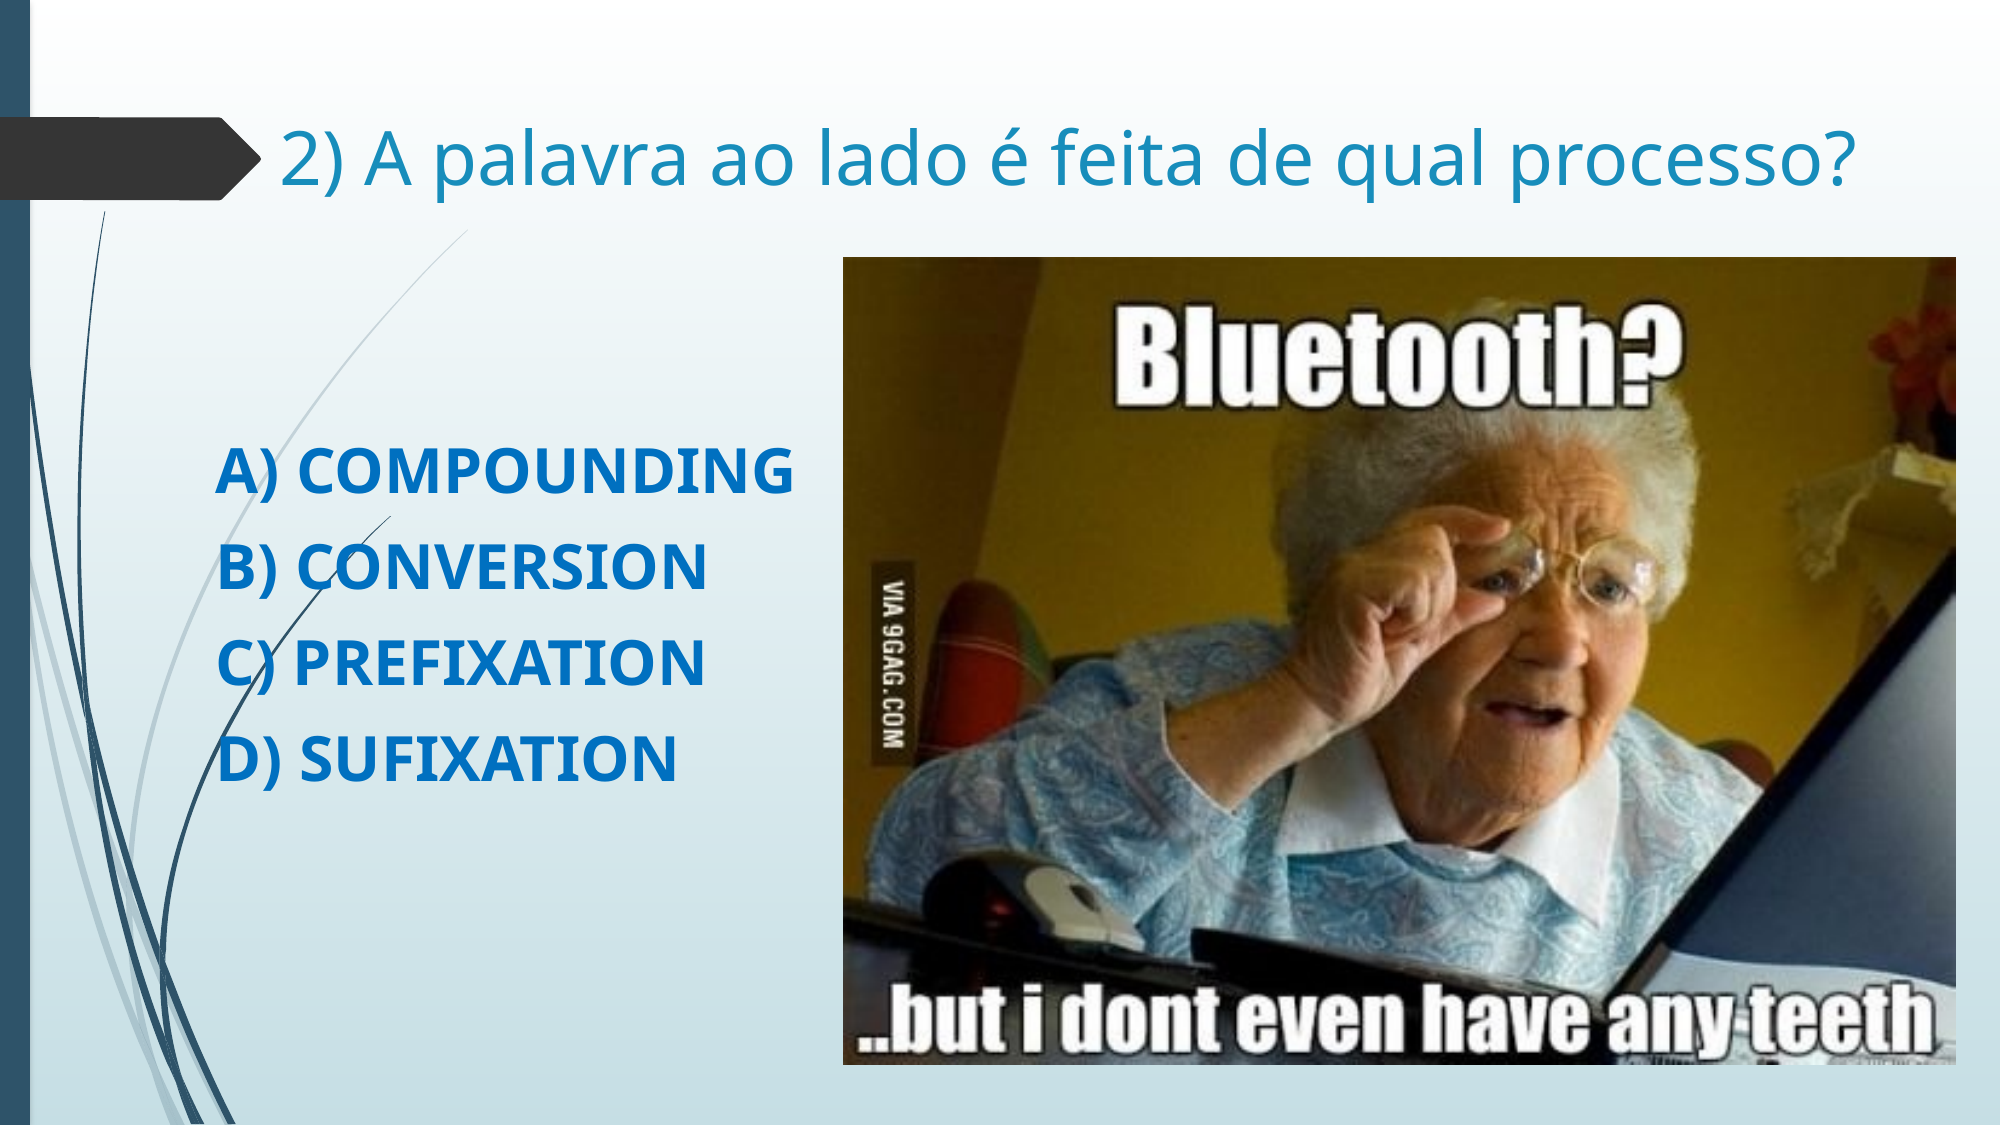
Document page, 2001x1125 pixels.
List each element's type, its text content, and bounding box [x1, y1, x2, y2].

title 2) A palavra ao lado é feita de qual processo? [264, 102, 1888, 313]
list A) COMPOUNDING B) CONVERSION C) PREFIXATION D) SUFIXATION [200, 423, 838, 814]
picture [842, 256, 1956, 1065]
